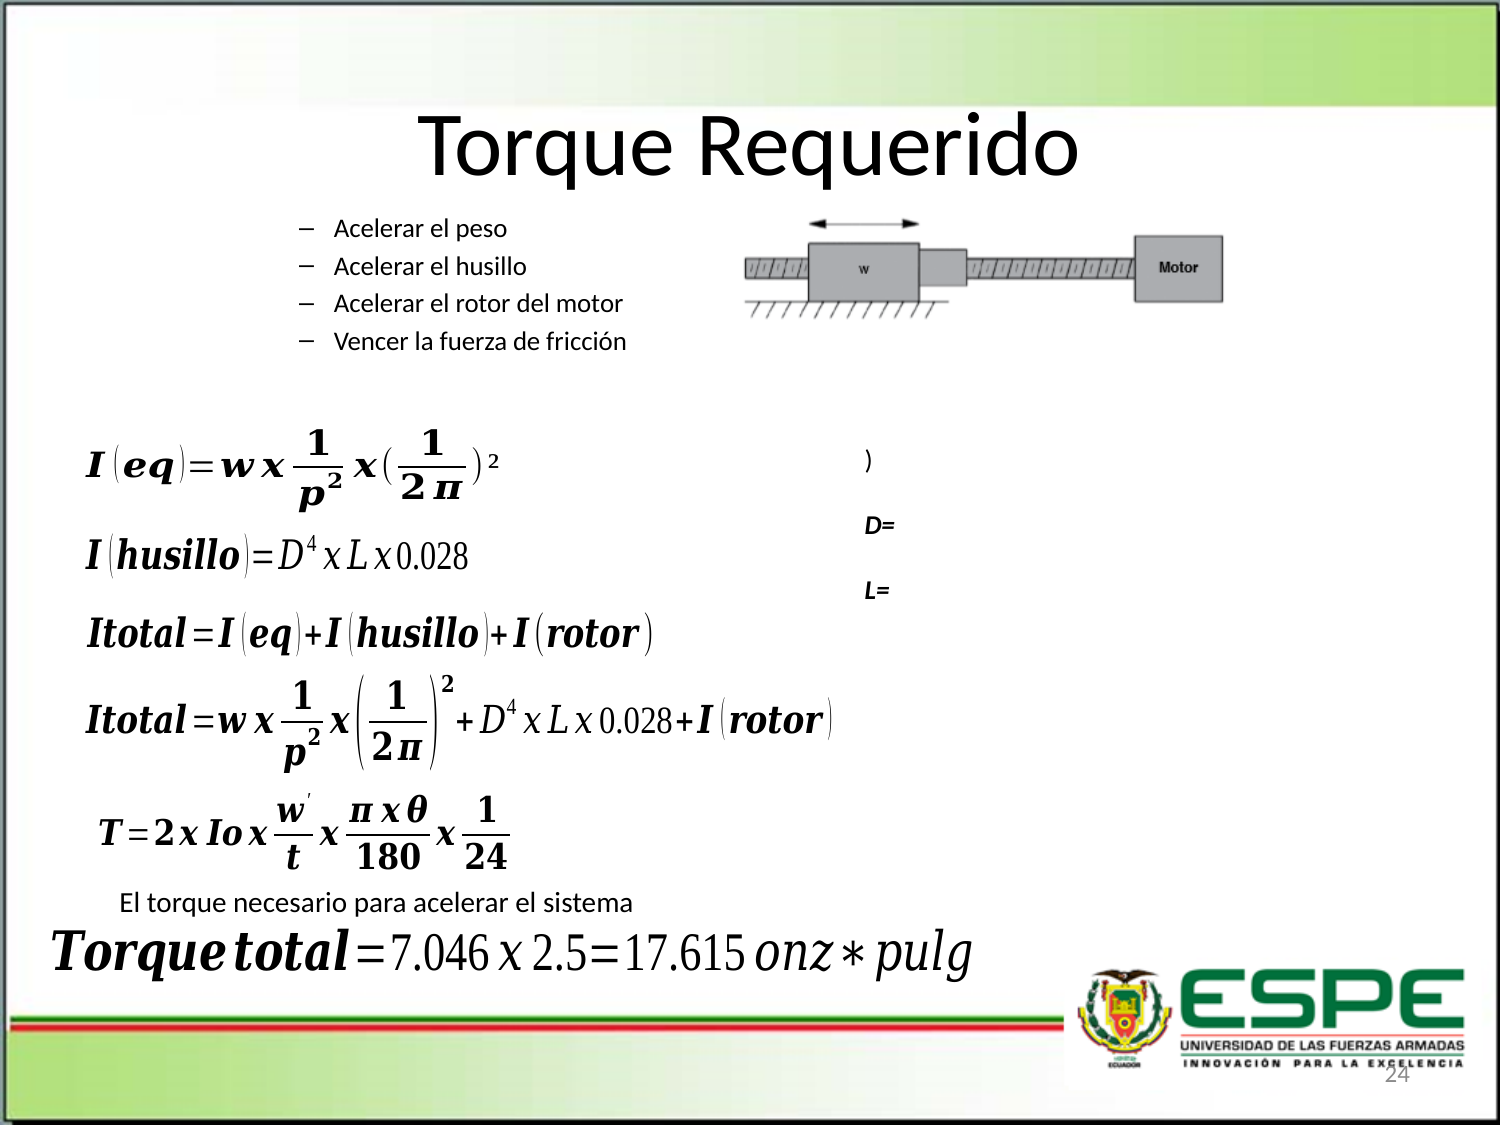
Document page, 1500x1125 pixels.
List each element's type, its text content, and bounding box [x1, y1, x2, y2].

list Acelerar el peso Acelerar el husillo Acelerar el rotor del motor Vencer la fuerza de fricción [75, 203, 1425, 365]
picture [0, 0, 1500, 1125]
title Torque Requerido [75, 45, 1425, 203]
slide_number 24 [1074, 1042, 1425, 1103]
text_box El torque necesario para acelerar el sistema [104, 876, 855, 927]
